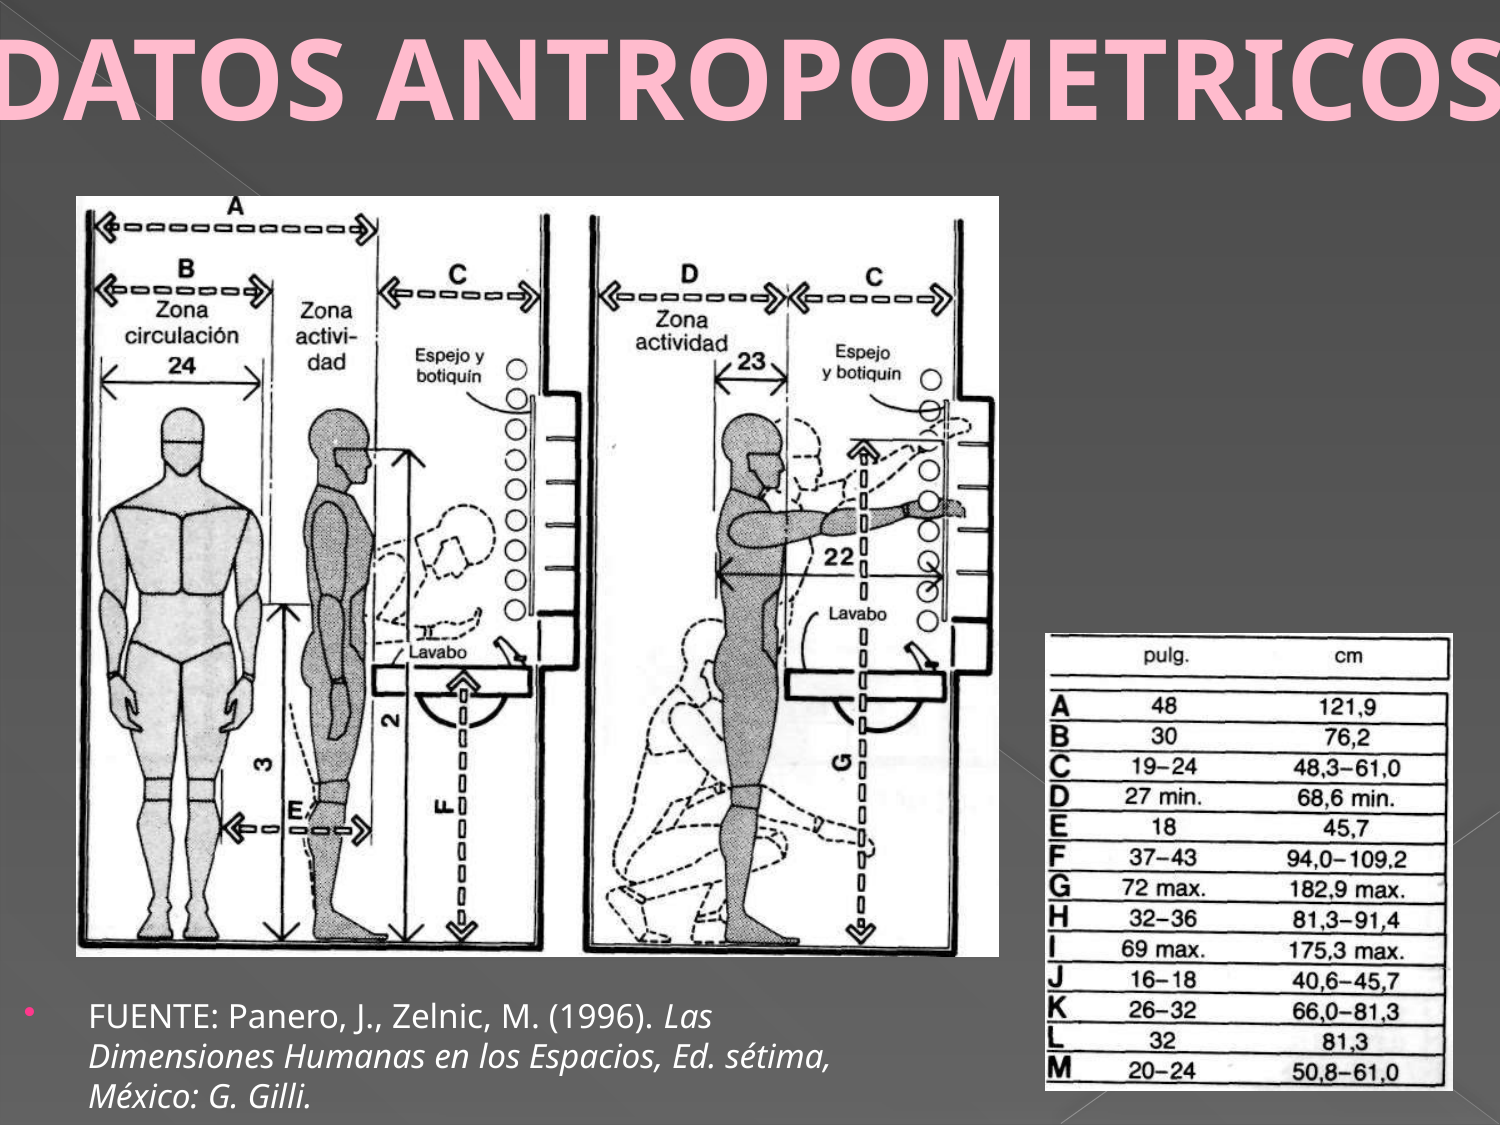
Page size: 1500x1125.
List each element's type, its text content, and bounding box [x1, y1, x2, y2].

text_box FUENTE: Panero, J., Zelnic, M. (1996). Las Dimensiones Humanas en los Espacios, Ed. sétima, México: G. Gilli. [0, 987, 904, 1125]
picture [1045, 633, 1453, 1092]
text_box DATOS ANTROPOMETRICOS [0, 0, 1500, 150]
picture [76, 196, 999, 957]
